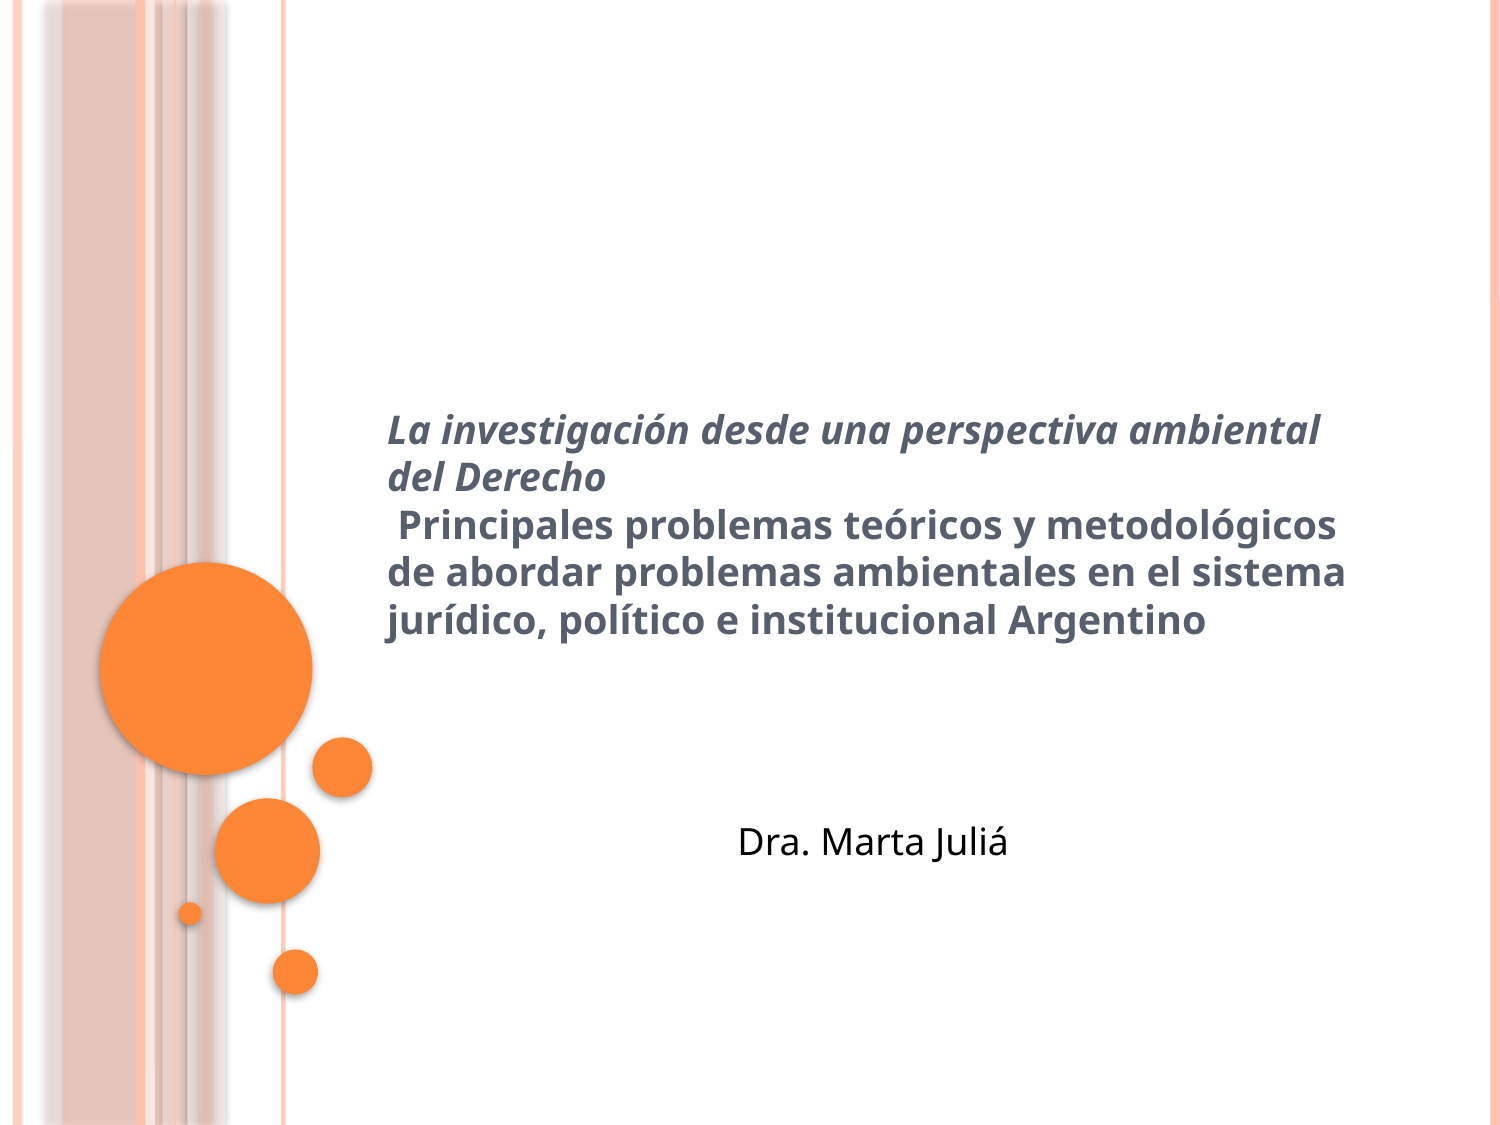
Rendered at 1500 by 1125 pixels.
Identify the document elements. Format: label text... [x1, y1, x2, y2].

subtitle Dra. Marta Juliá [371, 810, 1385, 1036]
title La investigación desde una perspectiva ambiental del Derecho Principales problemas teóricos y metodológicos de abordar problemas ambientales en el sistema jurídico, político e institucional Argentino [372, 255, 1388, 800]
